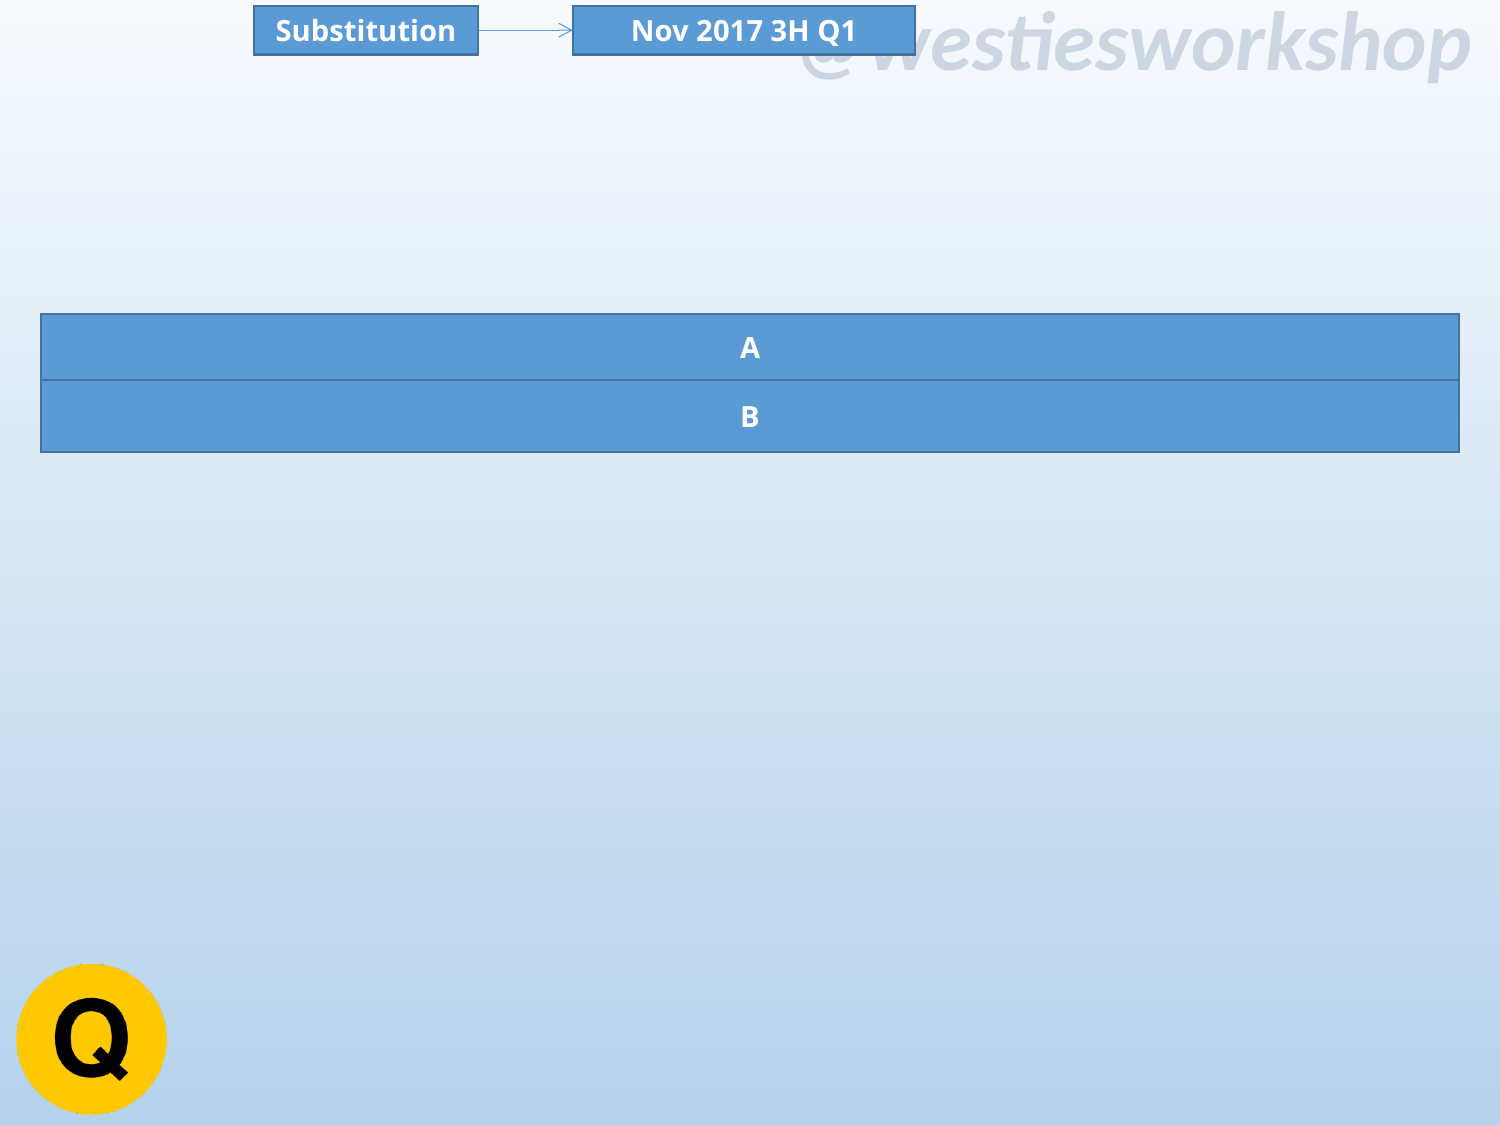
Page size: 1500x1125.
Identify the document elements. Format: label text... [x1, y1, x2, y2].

text_box Nov 2017 3H Q1 [572, 5, 916, 56]
picture [0, 940, 191, 1125]
picture [41, 314, 1459, 453]
text_box Substitution [253, 5, 479, 56]
